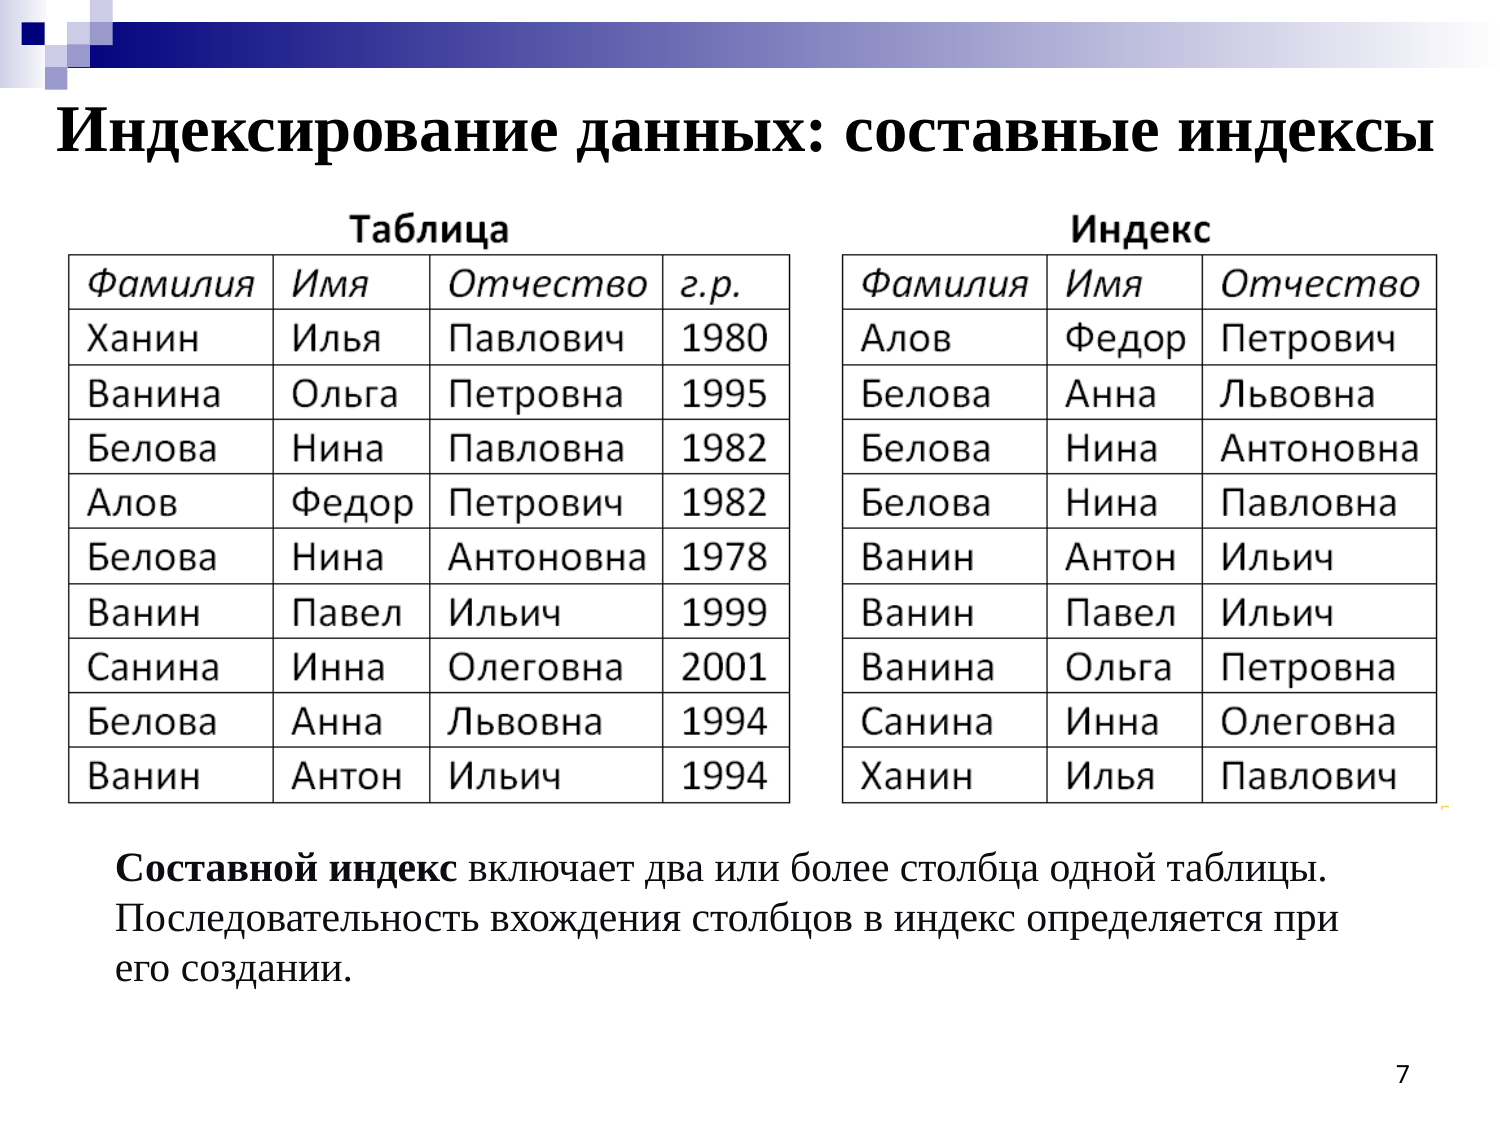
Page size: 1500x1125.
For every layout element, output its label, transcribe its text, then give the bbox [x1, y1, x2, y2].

title Индексирование данных: составные индексы [41, 86, 1471, 173]
slide_number 7 [1074, 1025, 1425, 1100]
text_box Составной индекс включает два или более столбца одной таблицы. Последовательность вхождения столбцов в индекс определяется при его создании. [100, 832, 1388, 998]
picture [53, 196, 1449, 810]
